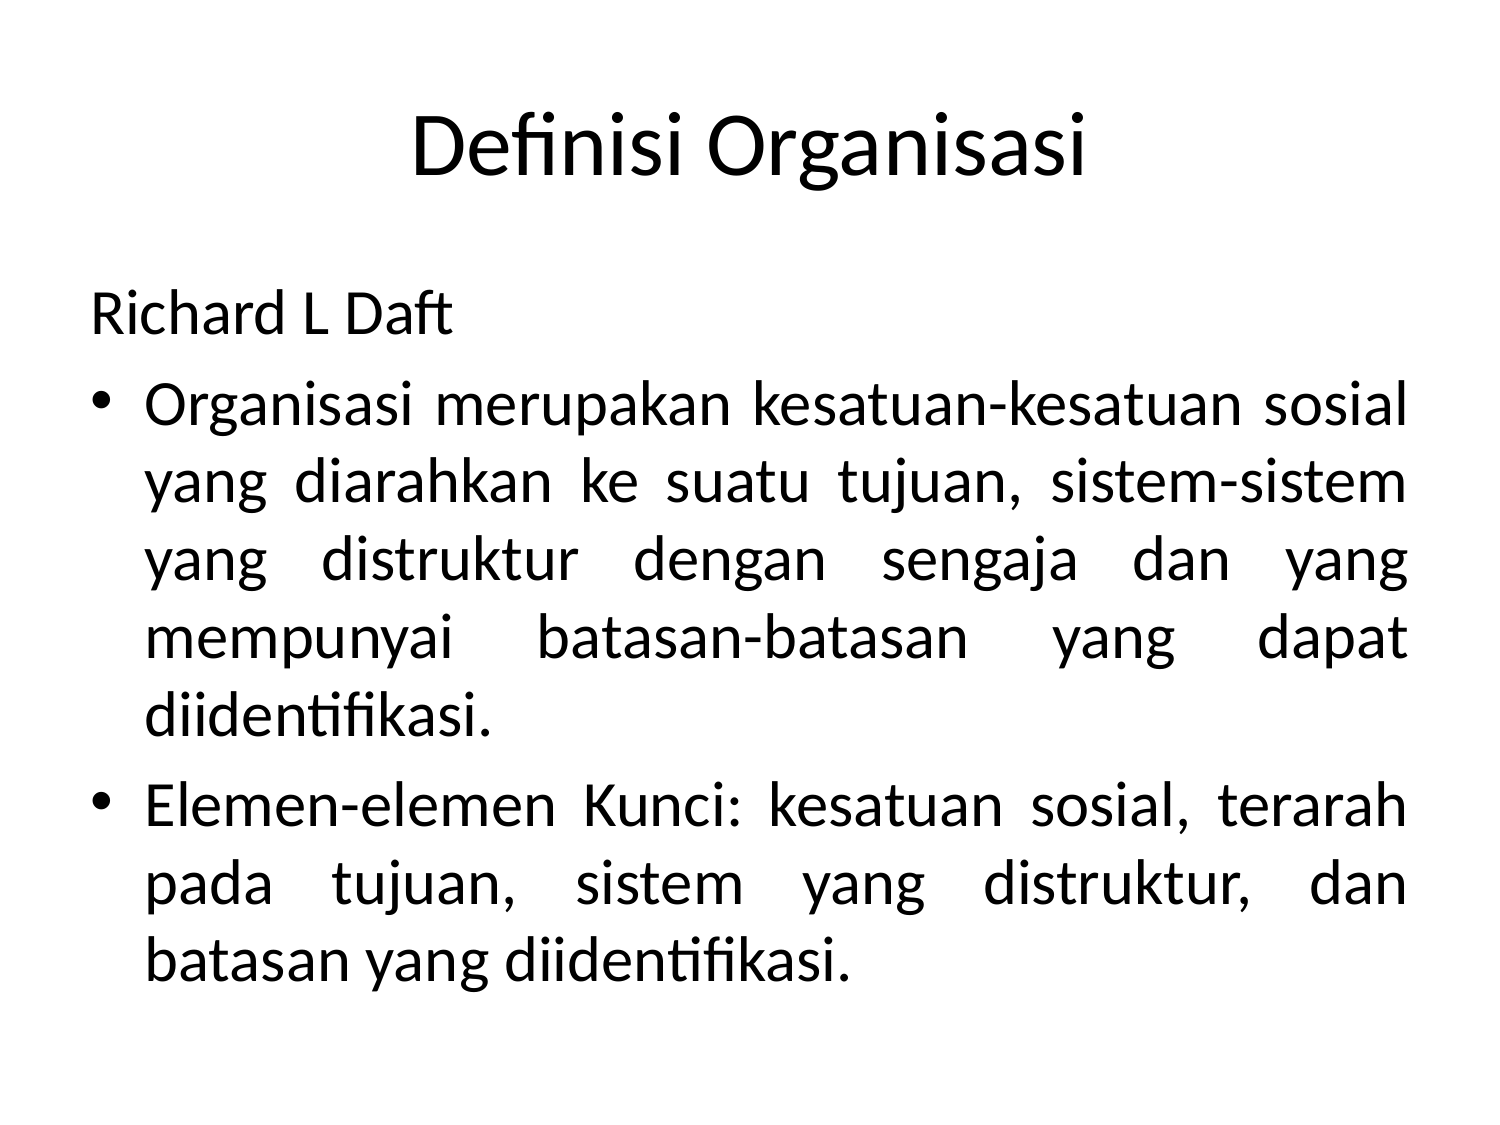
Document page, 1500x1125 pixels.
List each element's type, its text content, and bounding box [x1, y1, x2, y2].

title Definisi Organisasi [75, 45, 1425, 233]
list Richard L Daft Organisasi merupakan kesatuan-kesatuan sosial yang diarahkan ke suatu tujuan, sistem-sistem yang distruktur dengan sengaja dan yang mempunyai batasan-batasan yang dapat diidentifikasi. Elemen-elemen Kunci: kesatuan sosial, terarah pada tujuan, sistem yang distruktur, dan batasan yang diidentifikasi. [75, 262, 1425, 1005]
